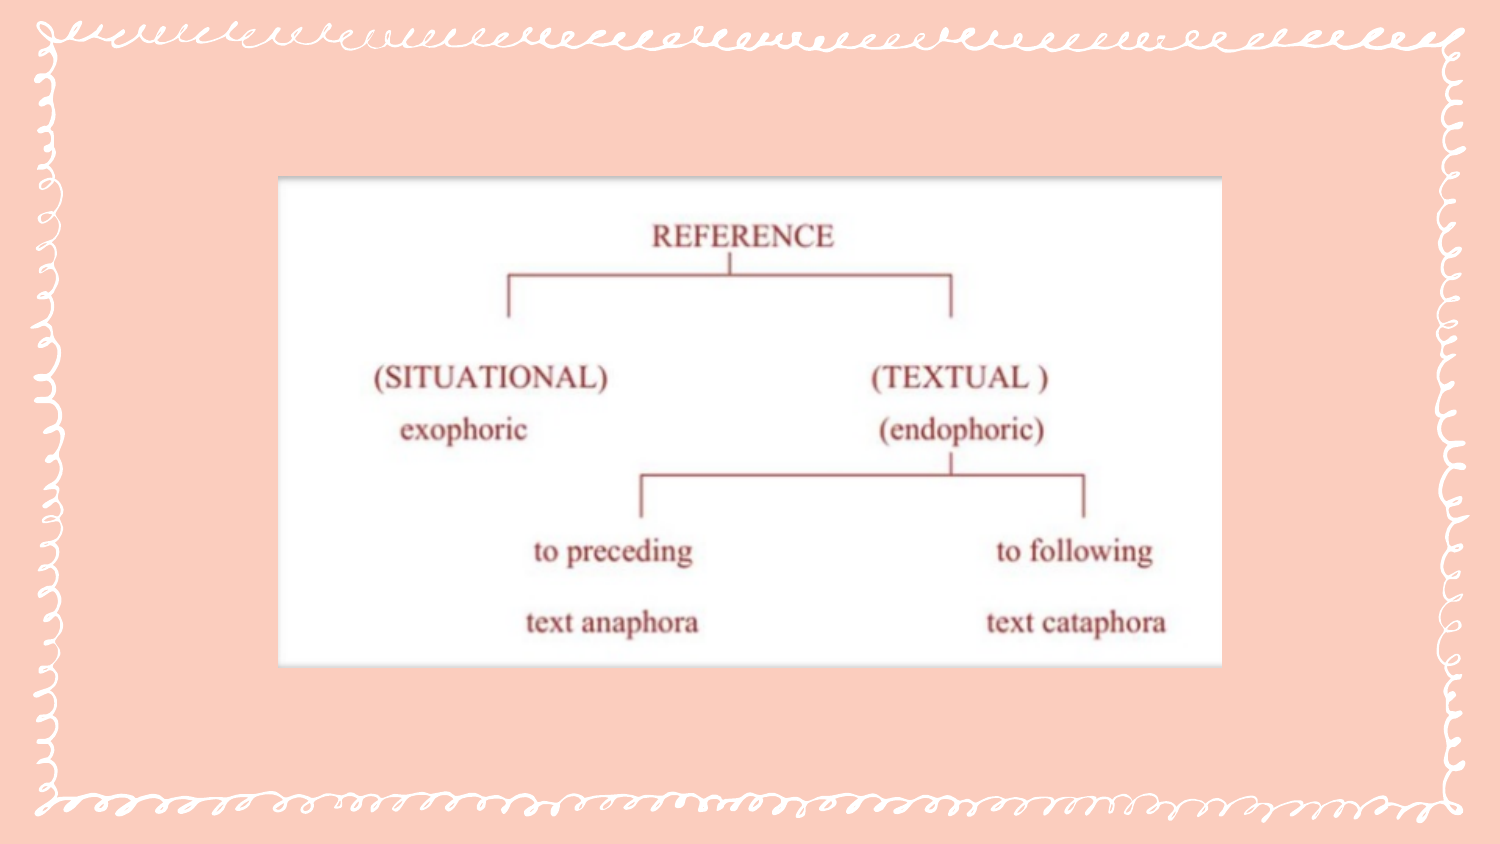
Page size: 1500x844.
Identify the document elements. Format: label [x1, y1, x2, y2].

picture [277, 176, 1223, 668]
